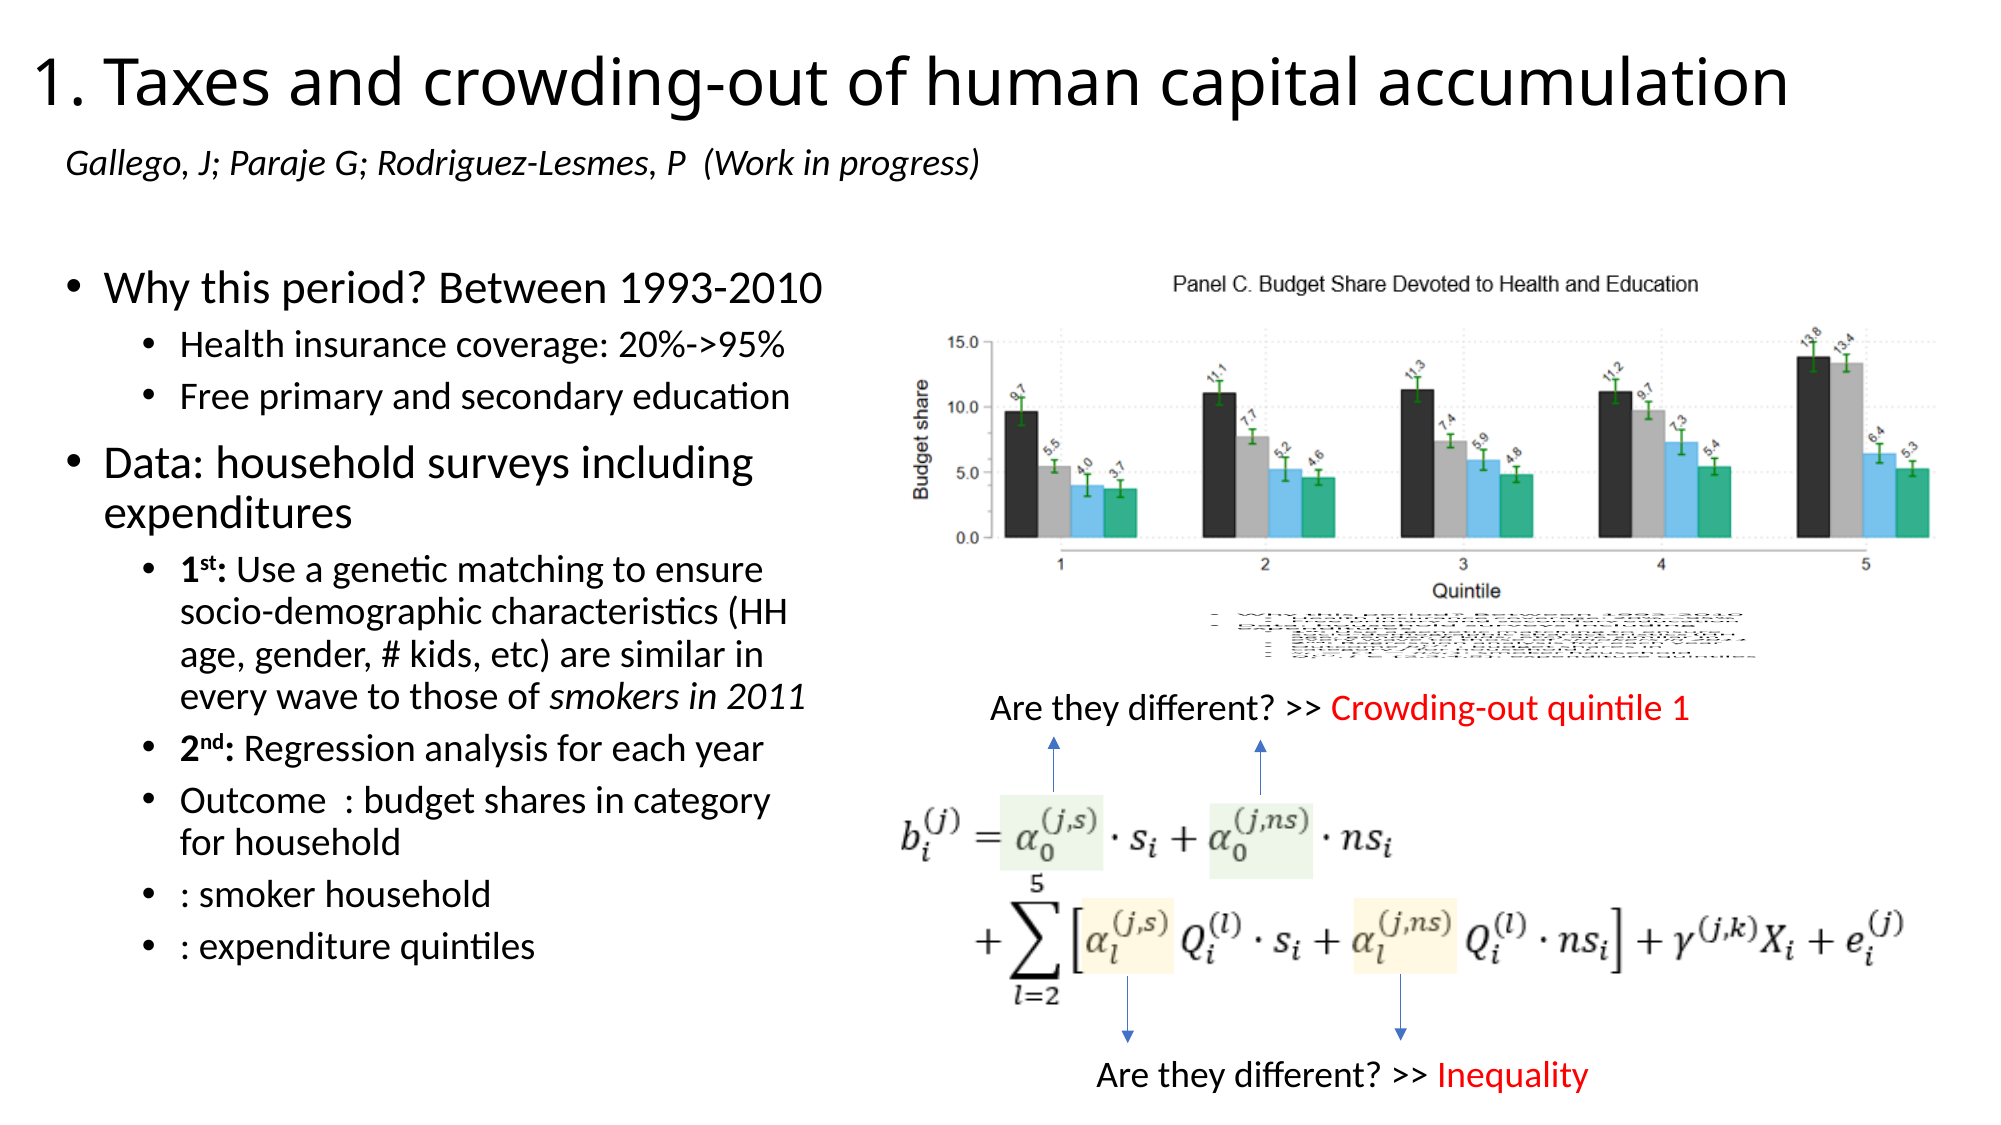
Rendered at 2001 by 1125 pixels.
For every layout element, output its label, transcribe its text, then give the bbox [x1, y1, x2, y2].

picture [904, 273, 1937, 604]
picture [876, 767, 1923, 1030]
text_box Gallego, J; Paraje G; Rodriguez-Lesmes, P (Work in progress) [50, 130, 1041, 191]
text_box Are they different? >> Inequality [1081, 1043, 1797, 1103]
title 1. Taxes and crowding-out of human capital accumulation [16, 22, 1973, 147]
text_box Are they different? >> Crowding-out quintile 1 [975, 675, 1797, 736]
picture [1189, 612, 1776, 661]
